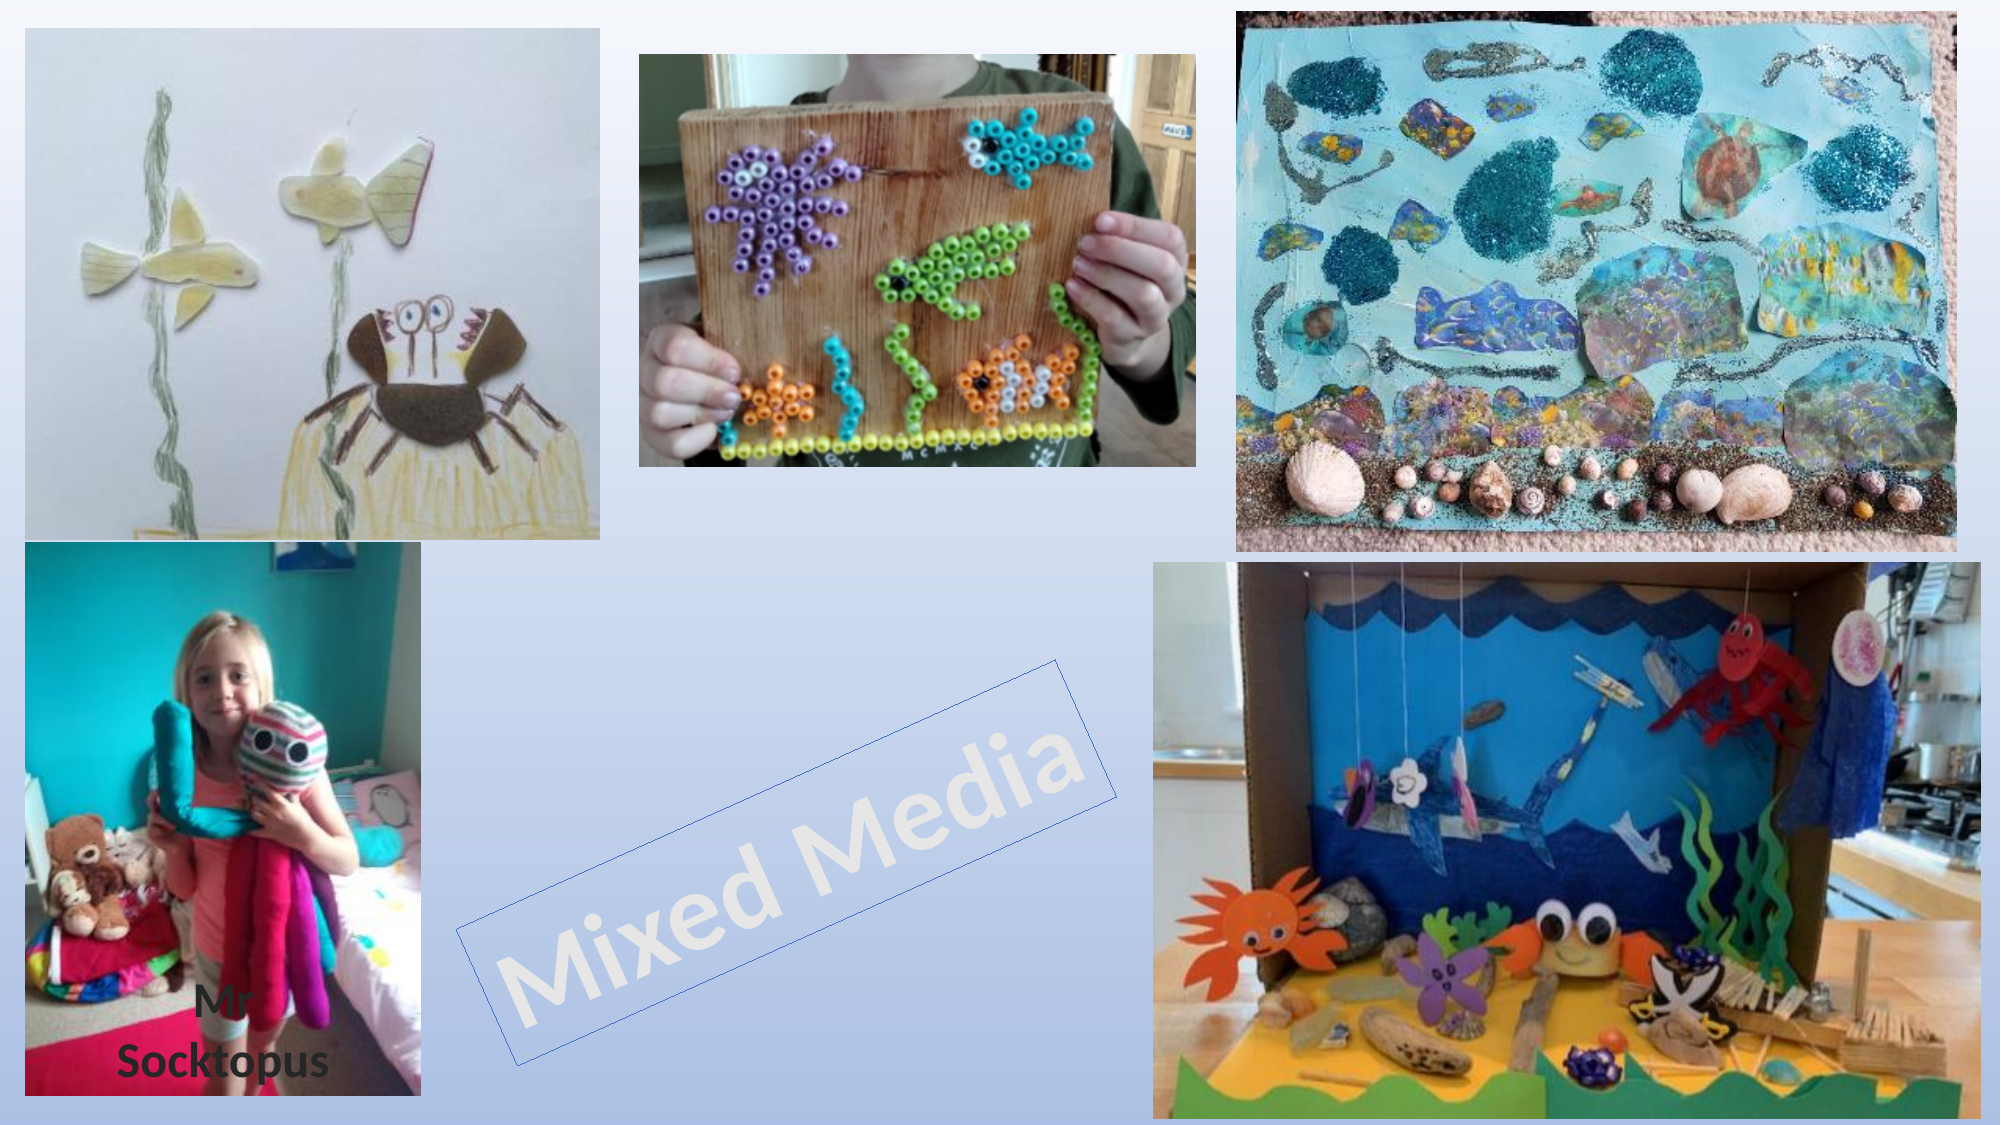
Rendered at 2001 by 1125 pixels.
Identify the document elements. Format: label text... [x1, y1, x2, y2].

picture [639, 54, 1196, 467]
picture [1236, 11, 1957, 552]
text_box Mixed Media [456, 659, 1117, 1066]
picture [1153, 562, 1981, 1119]
picture [25, 542, 421, 1097]
picture [25, 28, 600, 540]
